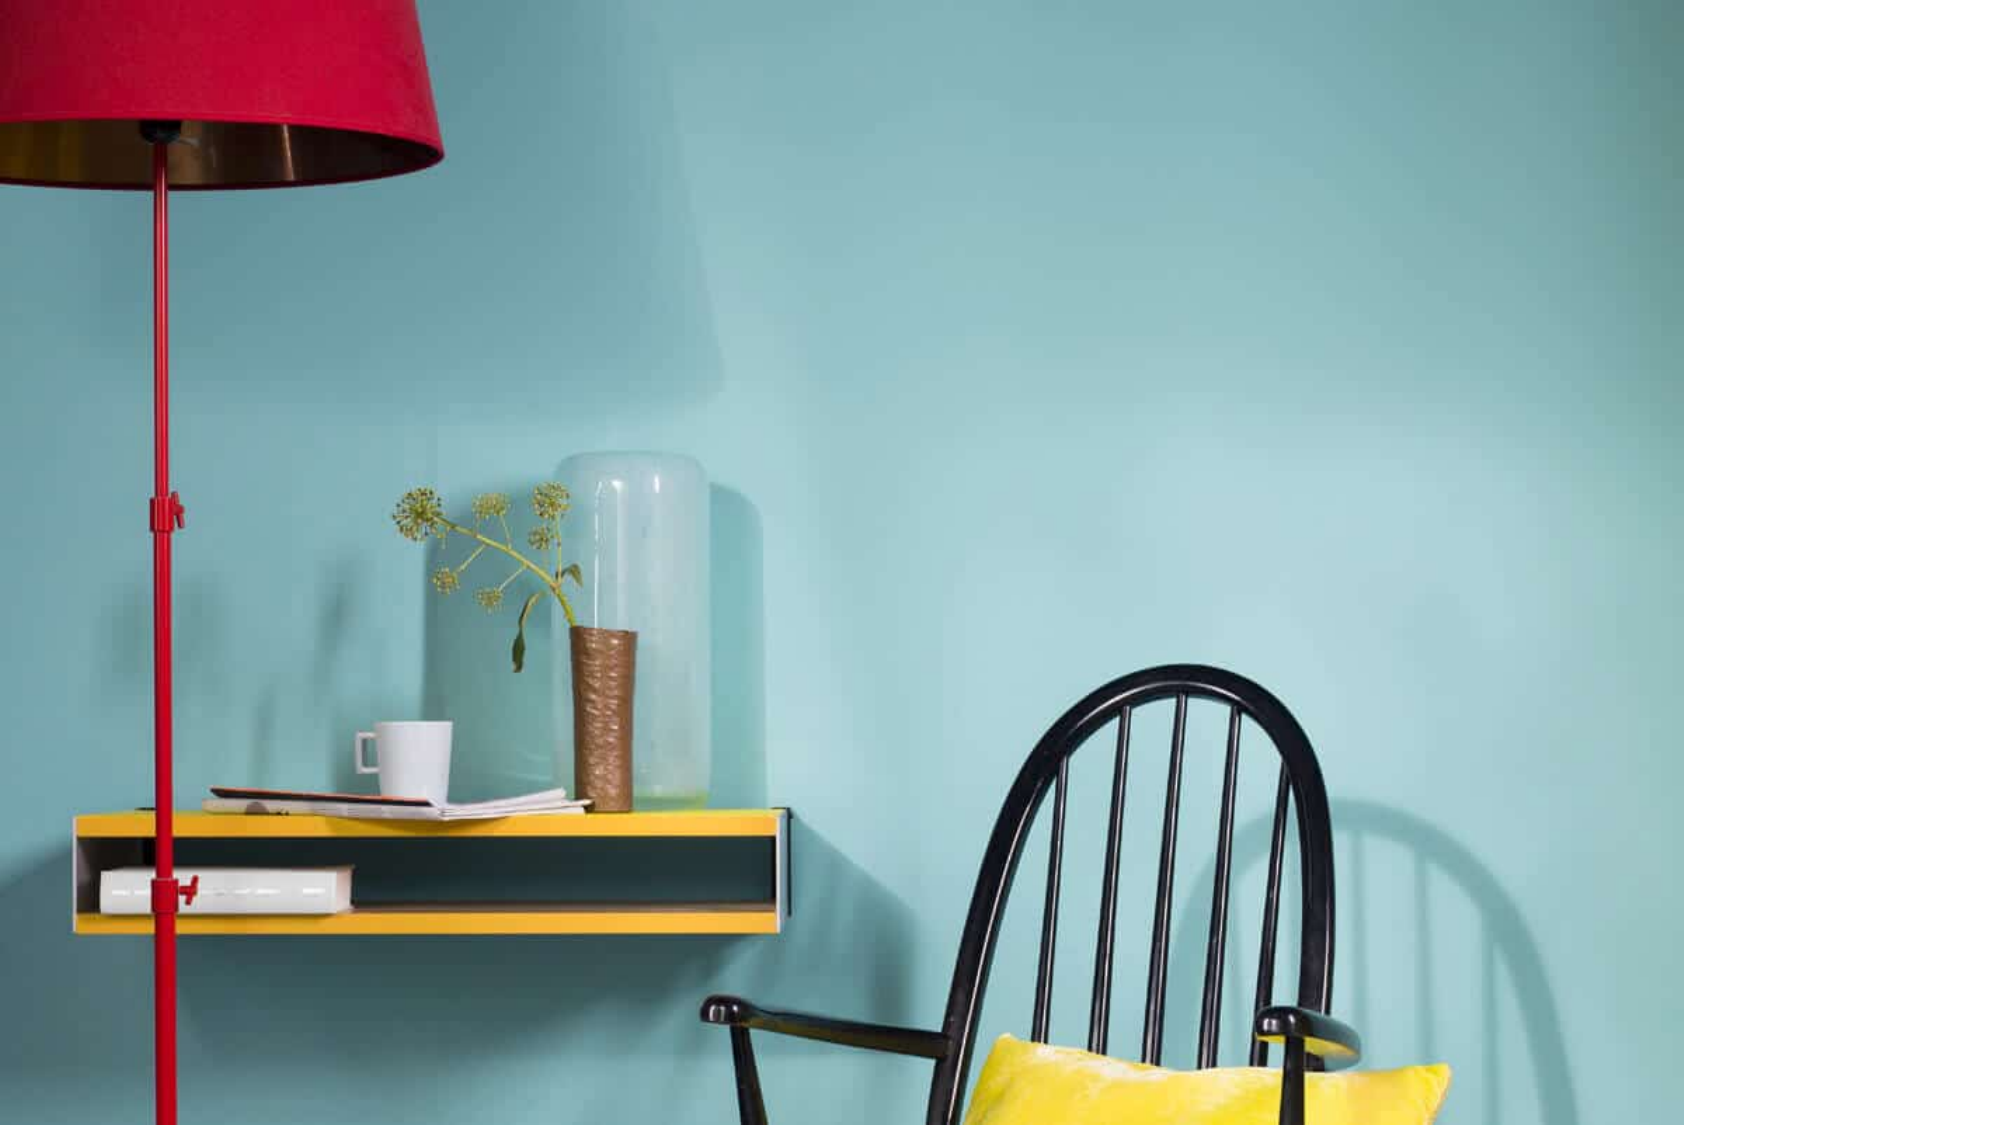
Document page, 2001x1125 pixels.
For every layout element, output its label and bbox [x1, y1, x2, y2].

picture [0, 0, 1684, 1125]
